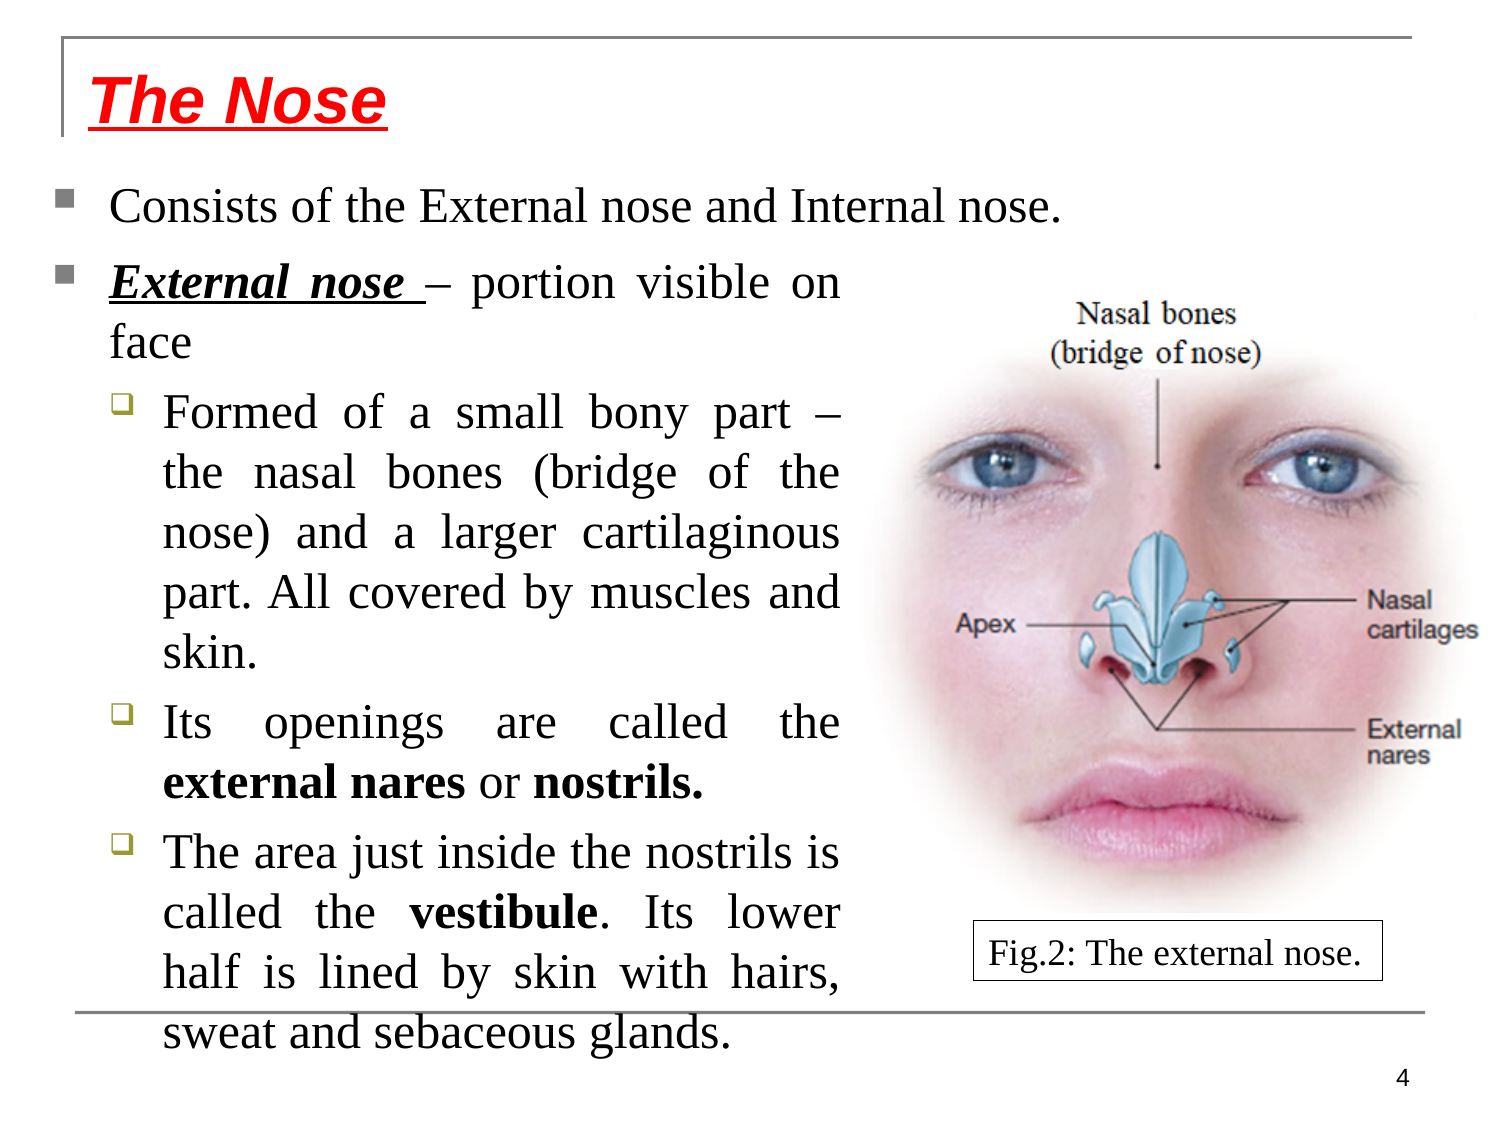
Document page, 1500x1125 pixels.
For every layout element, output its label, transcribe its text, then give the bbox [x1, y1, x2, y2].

text_box Consists of the External nose and Internal nose. [37, 165, 1106, 240]
picture [847, 282, 1492, 913]
text_box Fig.2: The external nose. [973, 922, 1383, 981]
list External nose – portion visible on face Formed of a small bony part – the nasal bones (bridge of the nose) and a larger cartilaginous part. All covered by muscles and skin. Its openings are called the external nares or nostrils. The area just inside the nostrils is called the vestibule. Its lower half is lined by skin with hairs, sweat and sebaceous glands. [37, 240, 857, 1021]
text_box The Nose [72, 49, 1316, 144]
slide_number 4 [1074, 1023, 1426, 1100]
